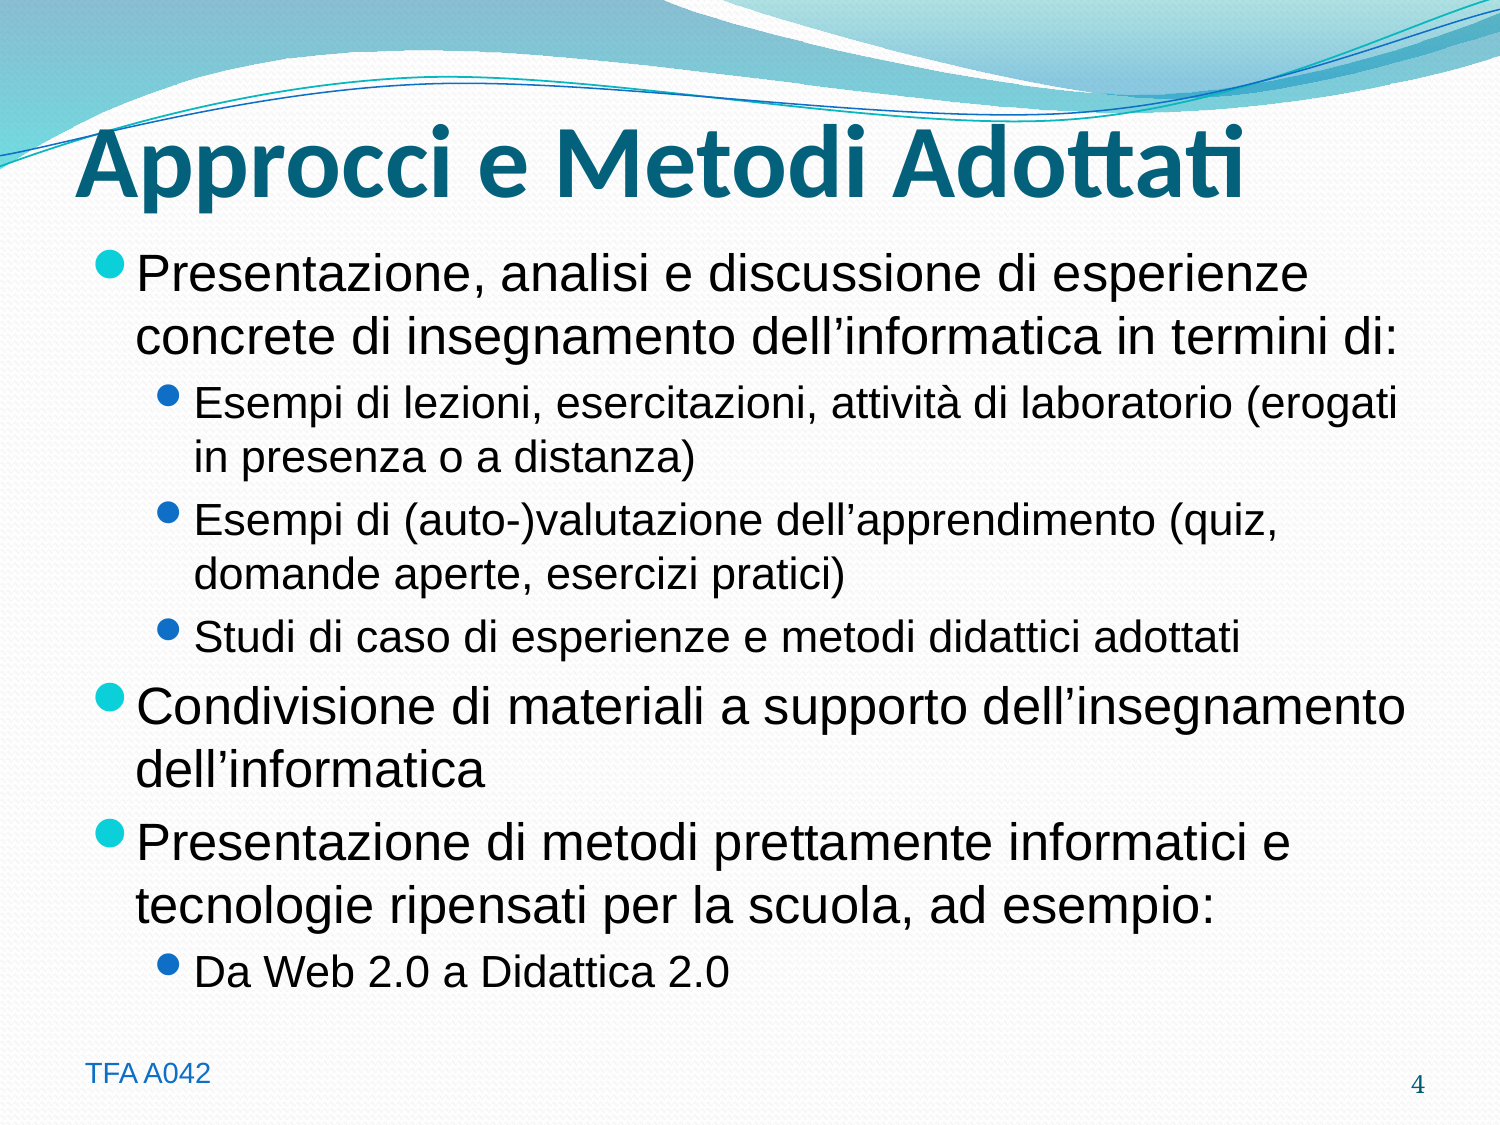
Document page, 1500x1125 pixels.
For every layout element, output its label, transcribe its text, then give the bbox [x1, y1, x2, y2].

title Approcci e Metodi Adottati [75, 30, 1425, 219]
list Presentazione, analisi e discussione di esperienze concrete di insegnamento dell’informatica in termini di: Esempi di lezioni, esercitazioni, attività di laboratorio (erogati in presenza o a distanza) Esempi di (auto-)valutazione dell’apprendimento (quiz, domande aperte, esercizi pratici) Studi di caso di esperienze e metodi didattici adottati Condivisione di materiali a supporto dell’insegnamento dell’informatica Presentazione di metodi prettamente informatici e tecnologie ripensati per la scuola, ad esempio: Da Web 2.0 a Didattica 2.0 [76, 231, 1425, 1038]
slide_number 4 [1299, 1042, 1425, 1103]
